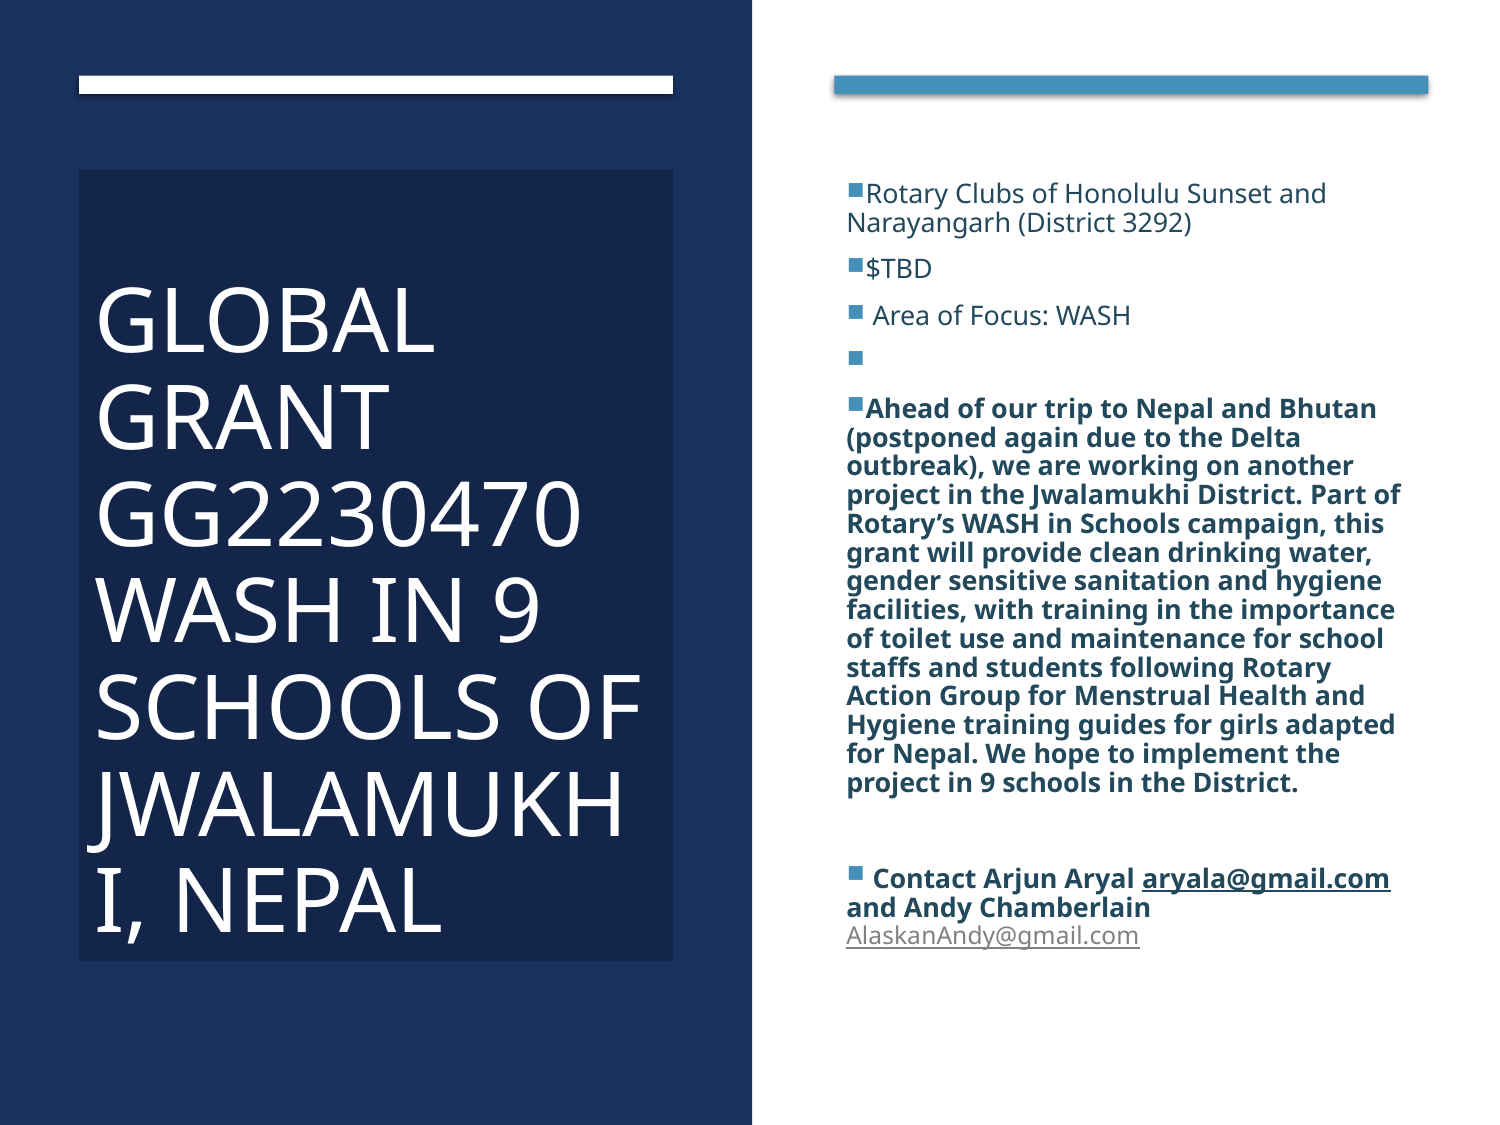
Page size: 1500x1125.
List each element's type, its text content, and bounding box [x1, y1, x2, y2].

text_box [78, 74, 674, 95]
text_box [0, 0, 754, 1125]
text_box [833, 74, 1429, 95]
title Global Grant GG2230470 WASH in 9 schools of Jwalamukhi, Nepal [79, 169, 673, 962]
text_box [754, 0, 1500, 1125]
text_box Rotary Clubs of Honolulu Sunset and Narayangarh (District 3292) $TBD Area of Focus: WASH Ahead of our trip to Nepal and Bhutan (postponed again due to the Delta outbreak), we are working on another project in the Jwalamukhi District. Part of Rotary’s WASH in Schools campaign, this grant will provide clean drinking water, gender sensitive sanitation and hygiene facilities, with training in the importance of toilet use and maintenance for school staffs and students following Rotary Action Group for Menstrual Health and Hygiene training guides for girls adapted for Nepal. We hope to implement the project in 9 schools in the District. Contact Arjun Aryal aryala@gmail.com and Andy Chamberlain AlaskanAndy@gmail.com [831, 169, 1429, 962]
